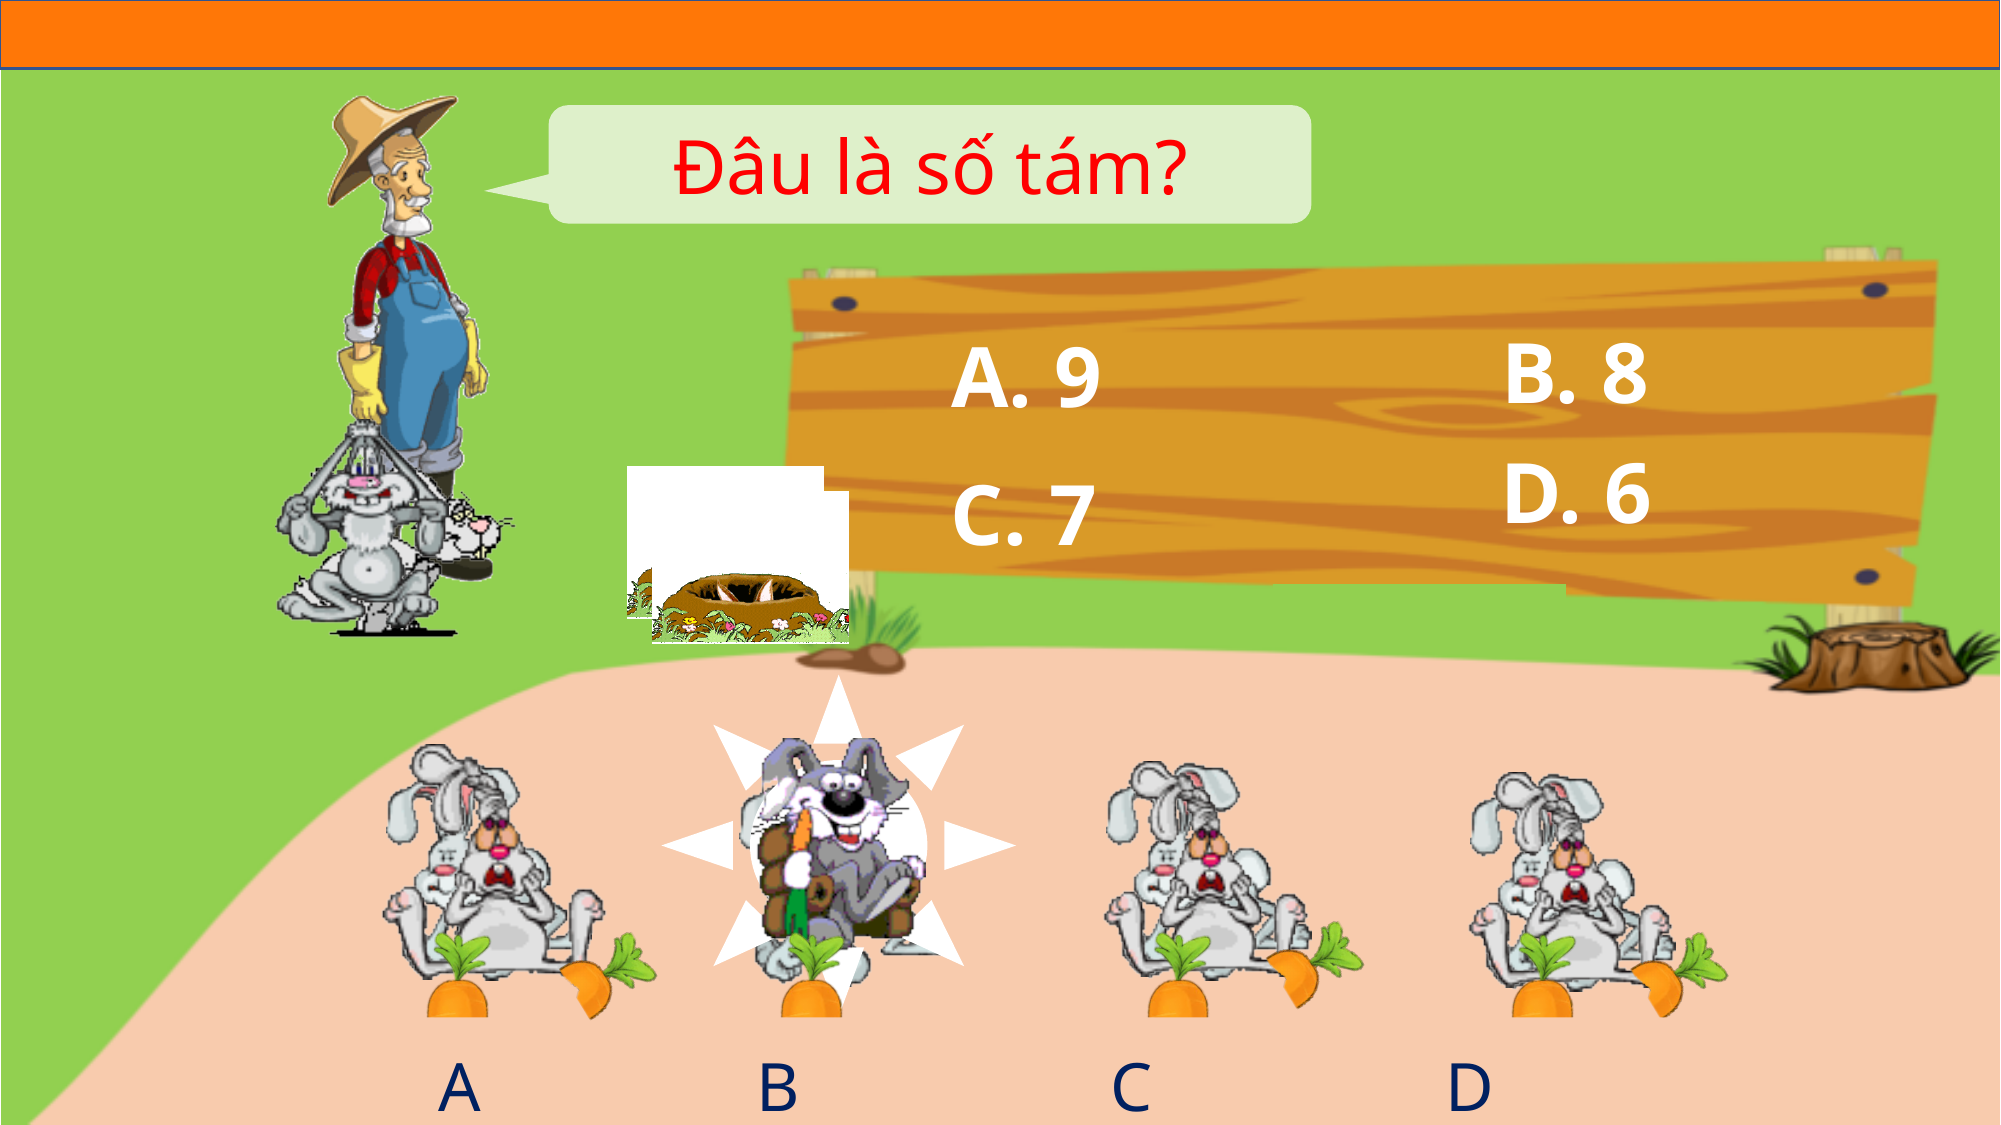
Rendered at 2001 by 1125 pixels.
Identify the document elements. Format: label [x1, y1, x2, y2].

text_box [0, 0, 2000, 70]
picture [1, 70, 2000, 1125]
